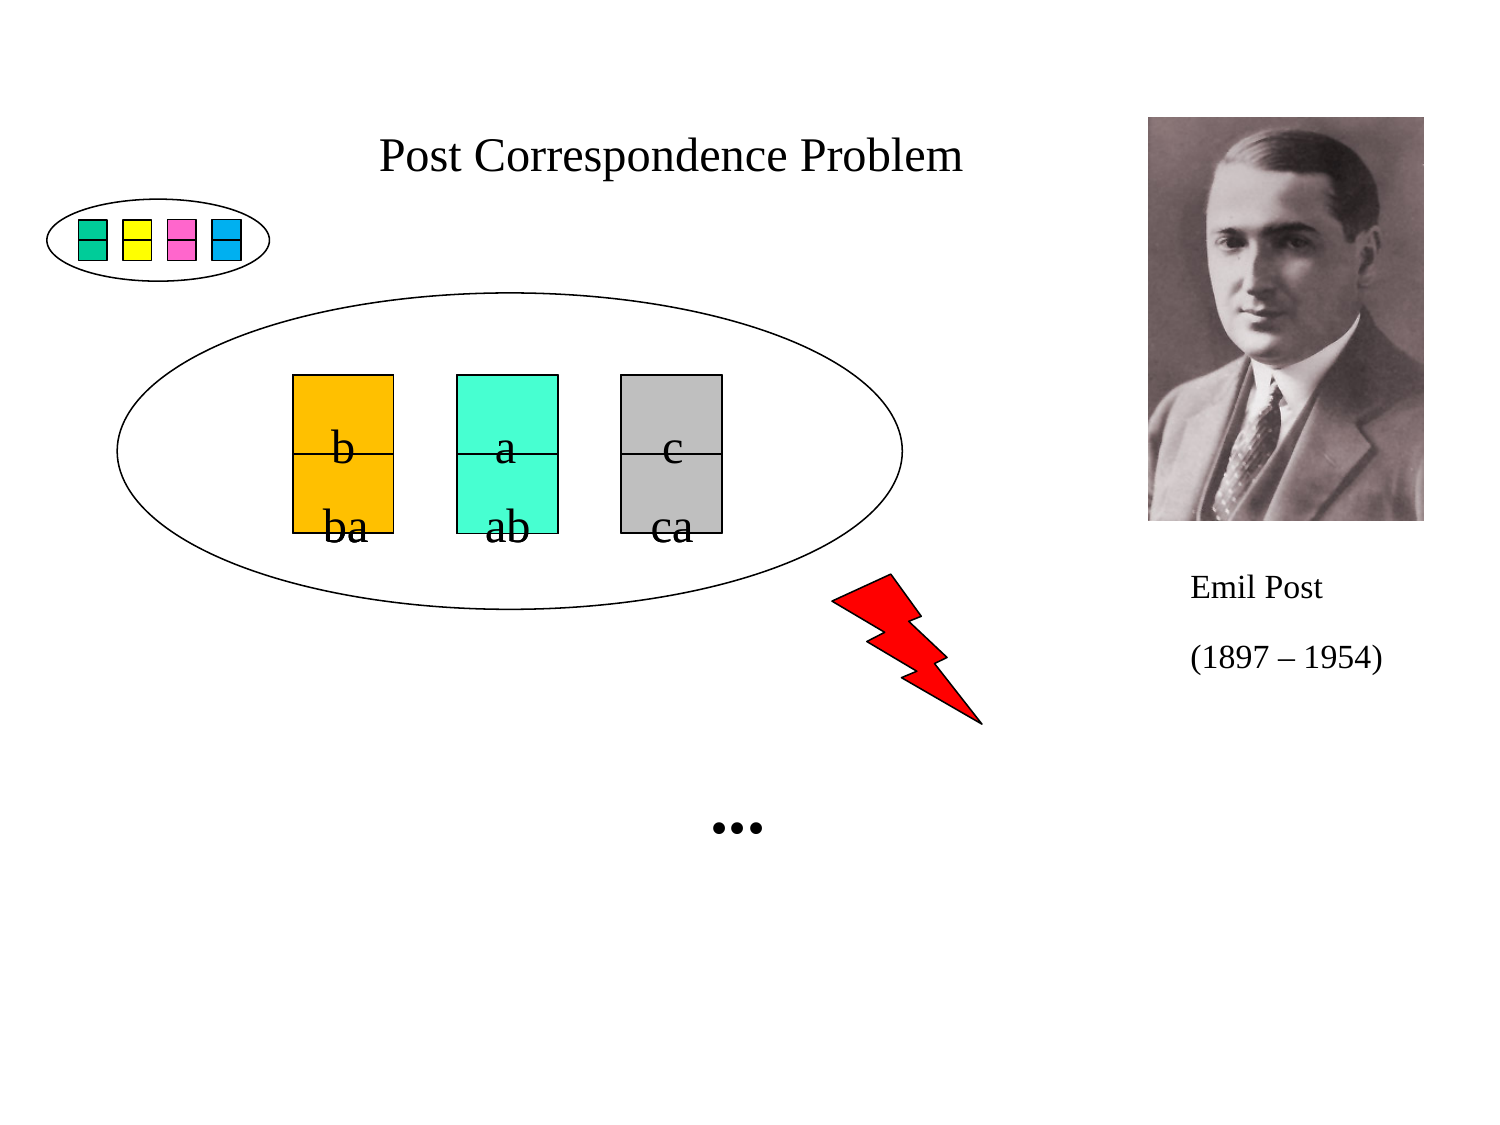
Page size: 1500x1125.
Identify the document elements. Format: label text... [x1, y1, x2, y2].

text_box Post Correspondence Problem [364, 105, 980, 221]
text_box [292, 374, 394, 560]
text_box Emil Post (1897 – 1954) [1175, 550, 1398, 706]
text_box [620, 374, 723, 560]
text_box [456, 374, 559, 557]
picture [1148, 116, 1424, 521]
text_box [117, 292, 903, 610]
text_box [831, 574, 982, 725]
text_box ... [695, 738, 781, 903]
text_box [46, 198, 270, 282]
